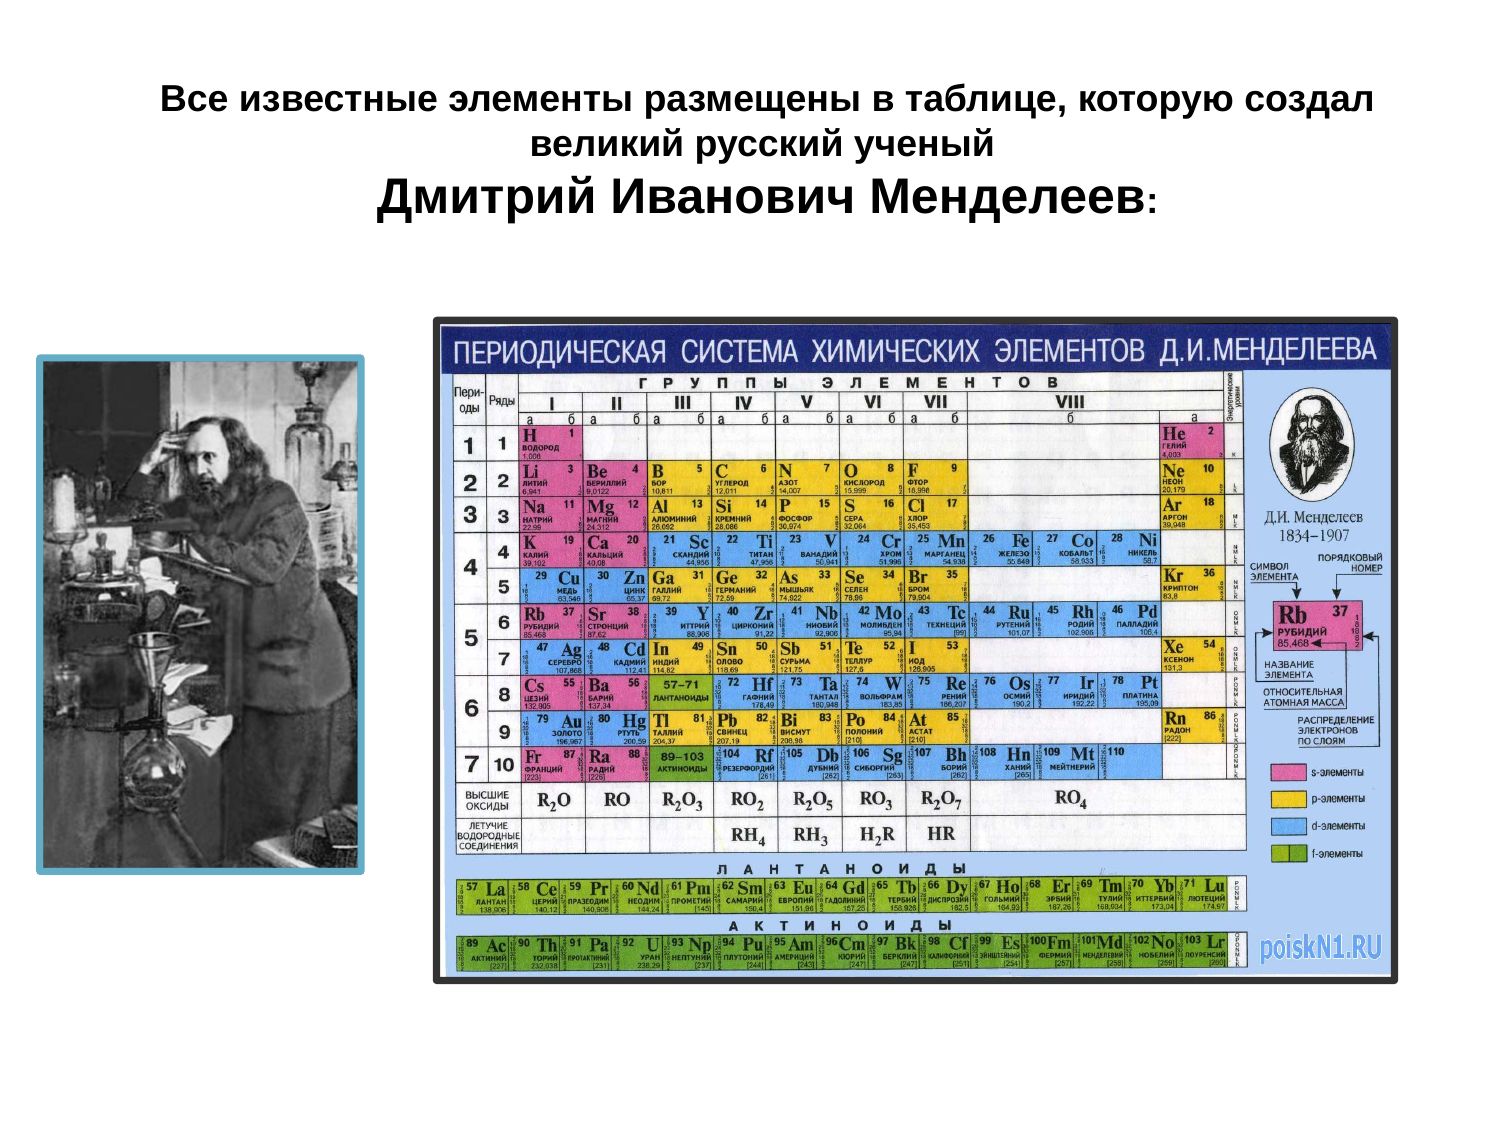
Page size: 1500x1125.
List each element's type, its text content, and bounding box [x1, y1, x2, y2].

picture [439, 323, 1392, 978]
text_box Все известные элементы размещены в таблице, которую создал великий русский ученый Дмитрий Иванович Менделеев: [123, 66, 1412, 232]
picture [43, 361, 358, 868]
